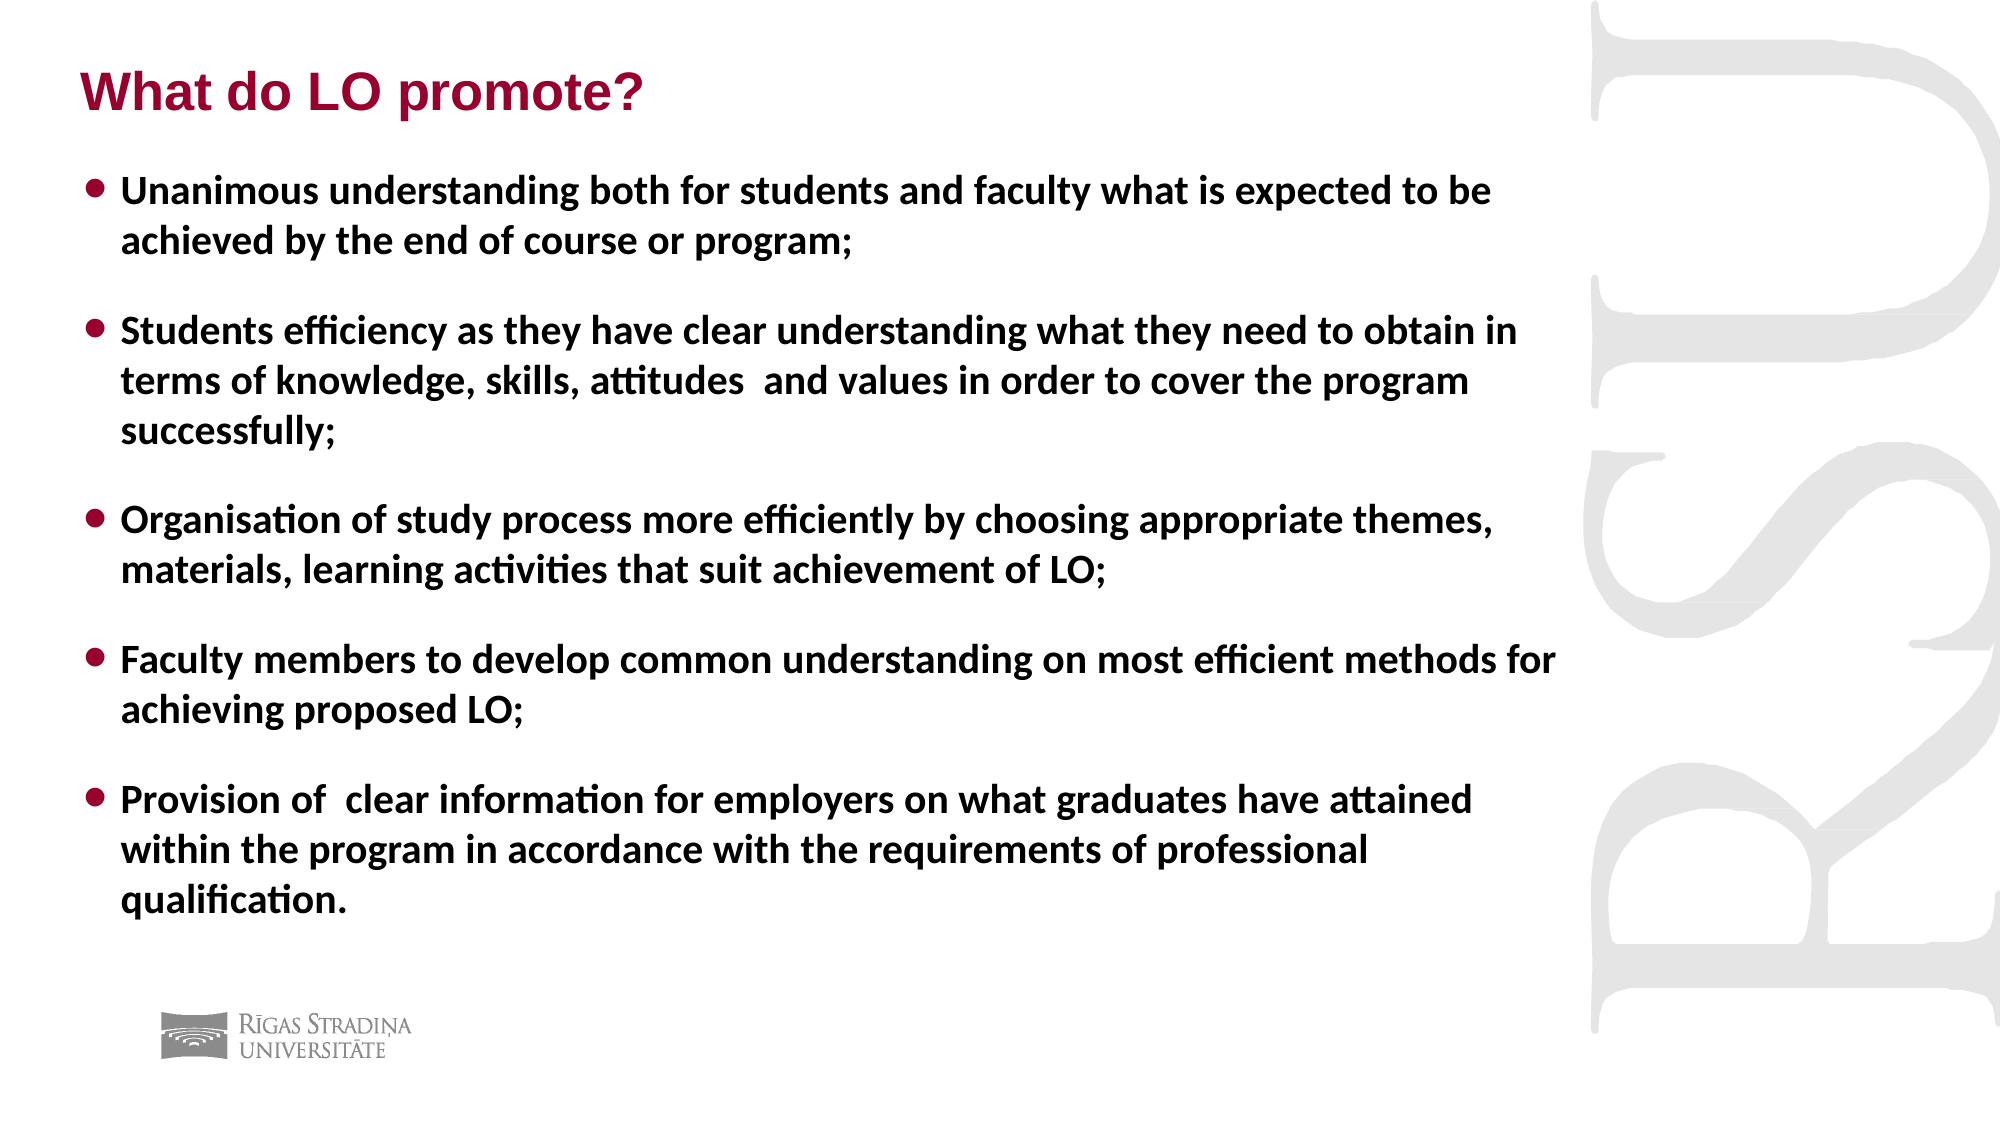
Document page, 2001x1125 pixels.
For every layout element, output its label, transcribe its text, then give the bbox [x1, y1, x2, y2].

text_box Unanimous understanding both for students and faculty what is expected to be achieved by the end of course or program; Students efficiency as they have clear understanding what they need to obtain in terms of knowledge, skills, attitudes and values in order to cover the program successfully; Organisation of study process more efficiently by choosing appropriate themes, materials, learning activities that suit achievement of LO; Faculty members to develop common understanding on most efficient methods for achieving proposed LO; Provision of clear information for employers on what graduates have attained within the program in accordance with the requirements of professional qualification. [81, 160, 1579, 922]
text_box What do LO promote? [78, 54, 1040, 122]
picture [161, 1012, 412, 1059]
